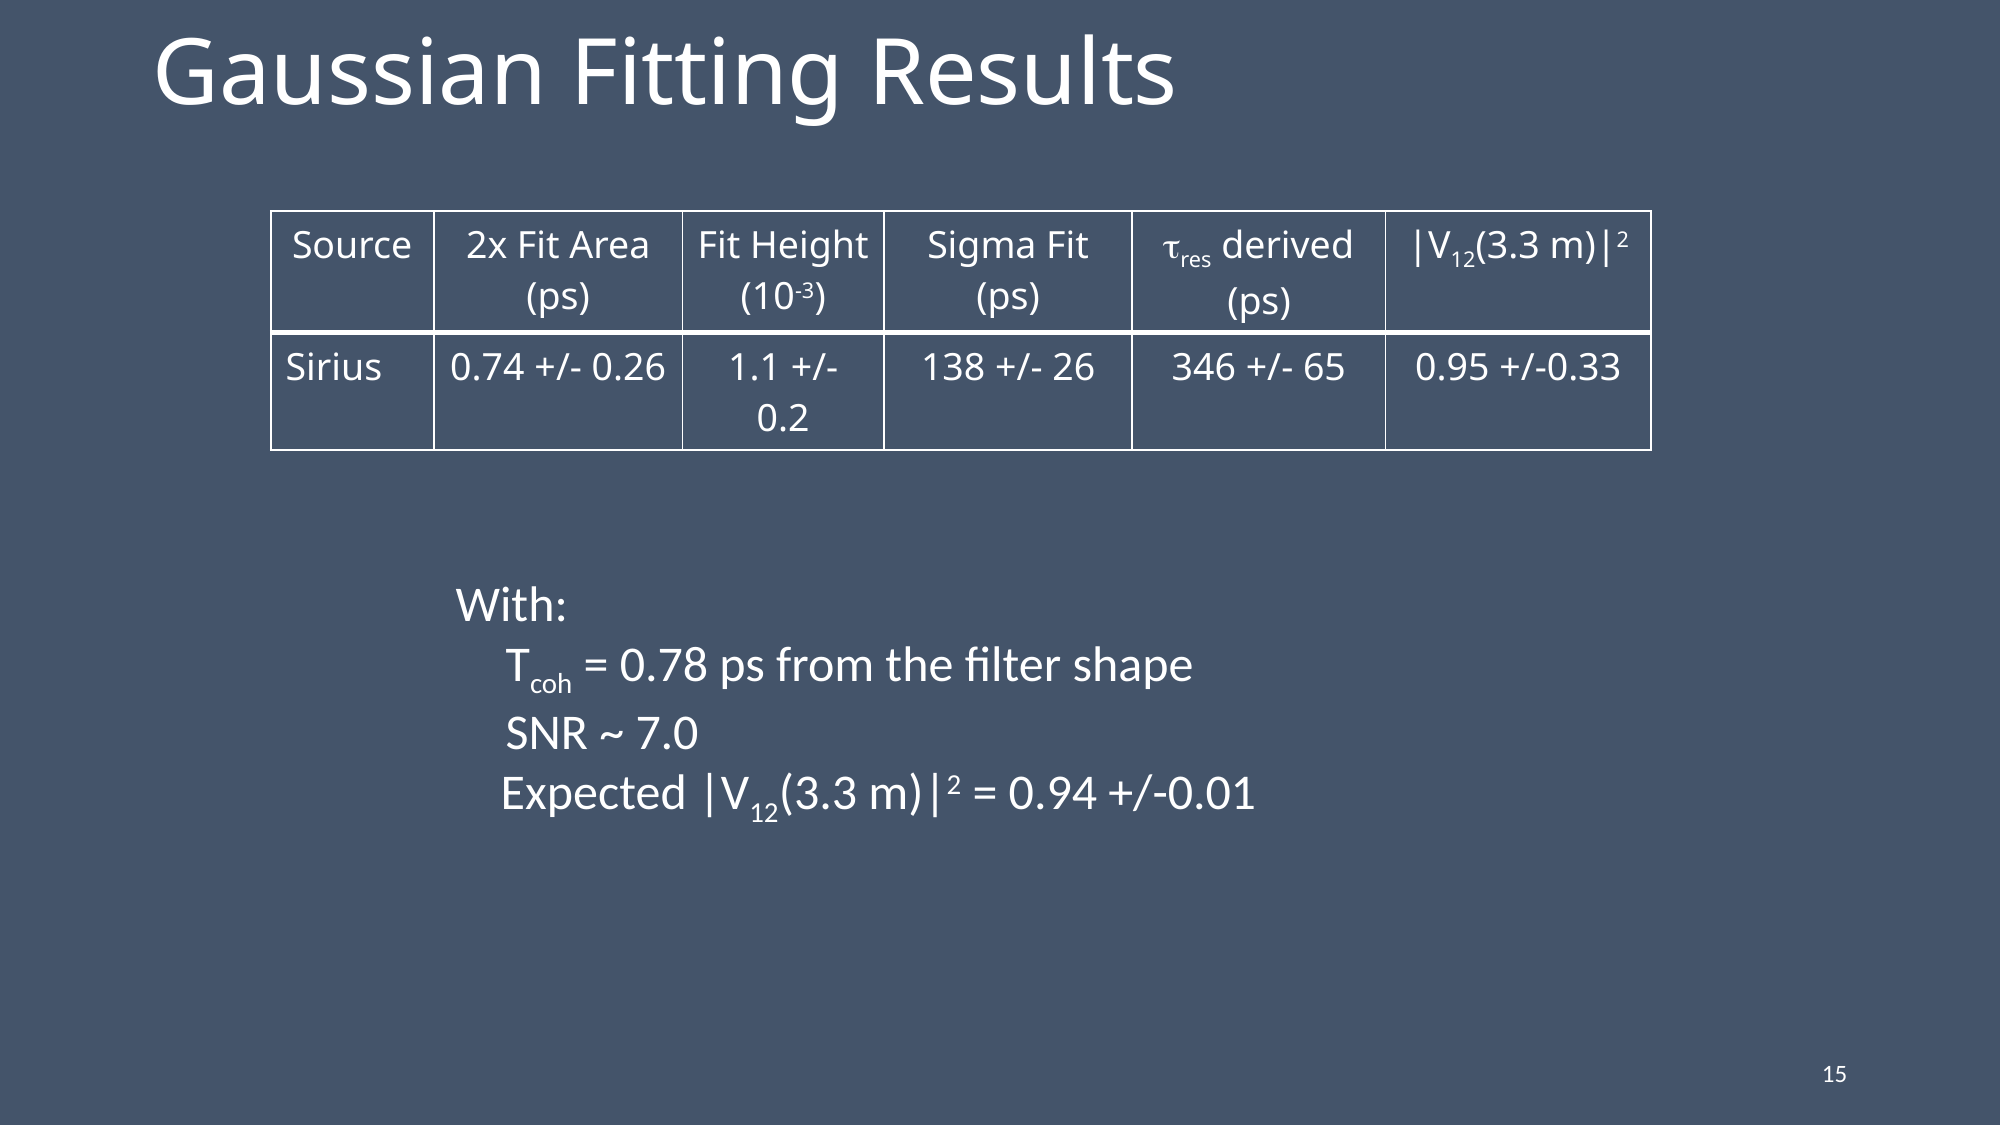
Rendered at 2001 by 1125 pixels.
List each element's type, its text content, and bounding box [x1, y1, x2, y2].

table_header Source [272, 212, 433, 330]
table_cell 138 +/- 26 [885, 335, 1131, 449]
table_cell 346 +/- 65 [1133, 335, 1385, 449]
table_header Sigma Fit (ps) [885, 212, 1131, 330]
slide_number 15 [1412, 1042, 1863, 1103]
title Gaussian Fitting Results [137, 0, 1863, 151]
table_cell 1.1 +/- 0.2 [683, 335, 883, 449]
table_header tres derived (ps) [1133, 212, 1385, 330]
table_cell Sirius [272, 335, 433, 449]
table_cell 0.95 +/-0.33 [1386, 335, 1650, 449]
table_header |V12(3.3 m)|2 [1386, 212, 1650, 330]
table_cell 0.74 +/- 0.26 [435, 335, 682, 449]
table_header 2x Fit Area (ps) [435, 212, 682, 330]
table_header Fit Height (10-3) [683, 212, 883, 330]
text_box With: Tcoh = 0.78 ps from the filter shape SNR ~ 7.0 Expected |V12(3.3 m)|2 = 0.94 +/-0.01 [440, 563, 1310, 836]
